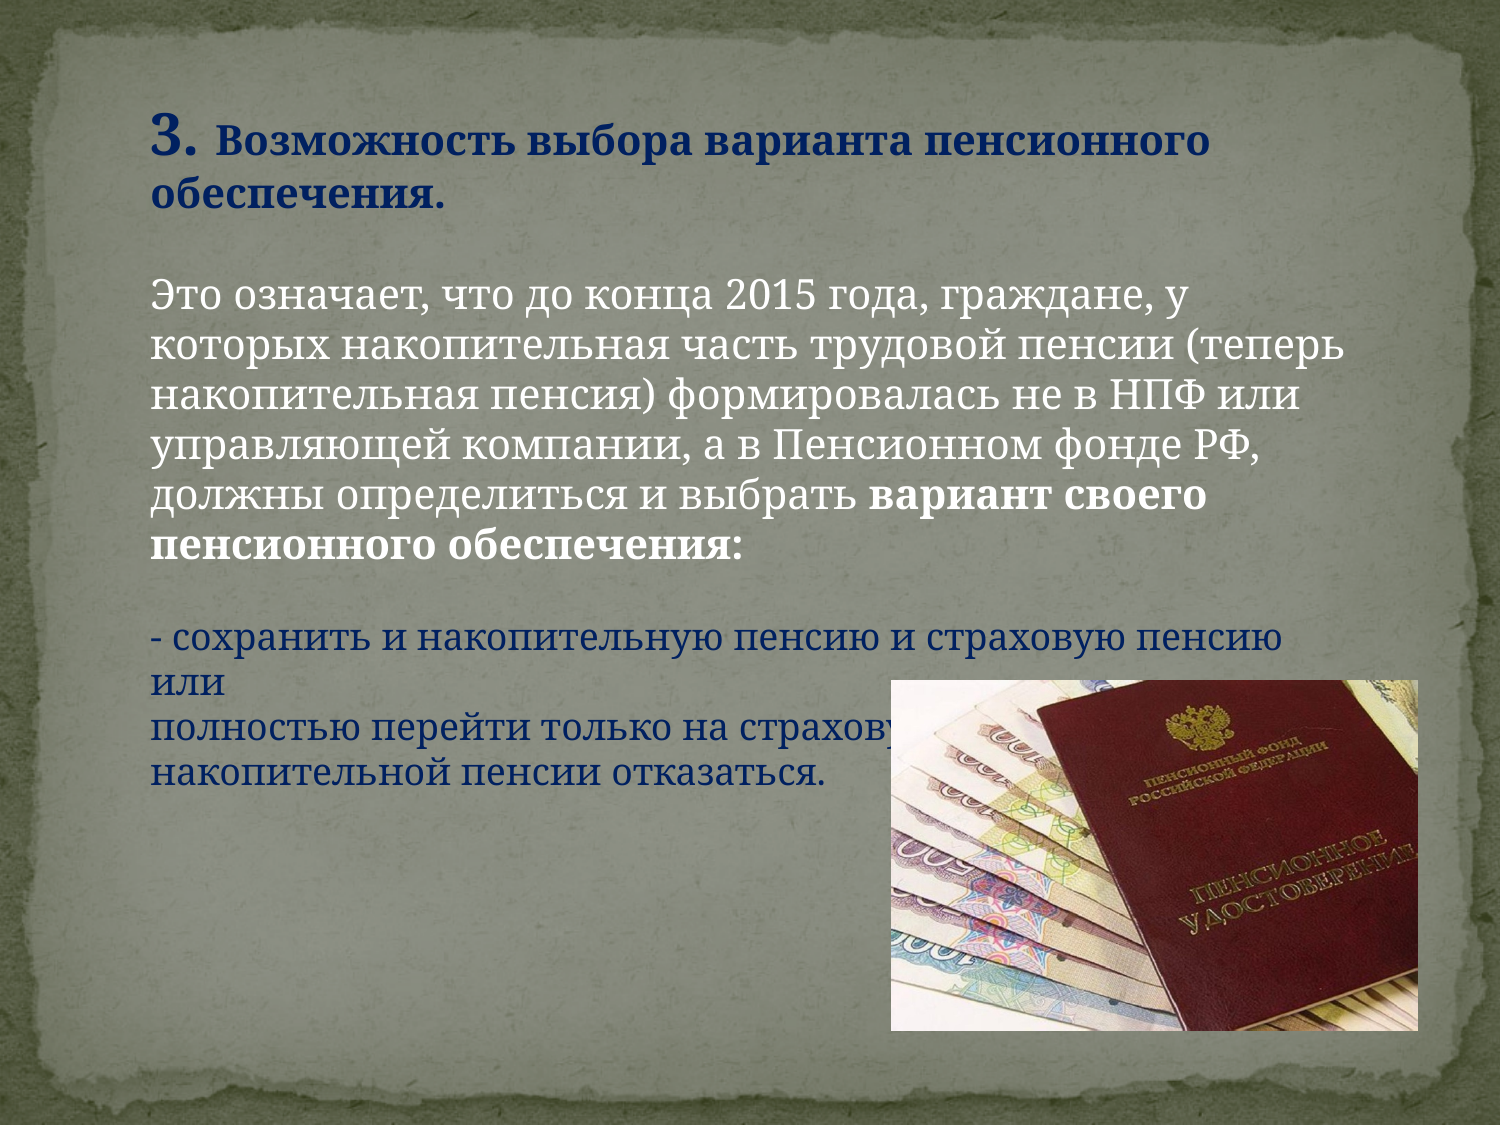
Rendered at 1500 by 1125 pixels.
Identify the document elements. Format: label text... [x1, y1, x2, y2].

text_box 3. Возможность выбора варианта пенсионного обеспечения. Это означает, что до конца 2015 года, граждане, у которых накопительная часть трудовой пенсии (теперь накопительная пенсия) формировалась не в НПФ или управляющей компании, а в Пенсионном фонде РФ, должны определиться и выбрать вариант своего пенсионного обеспечения: - сохранить и накопительную пенсию и страховую пенсию или полностью перейти только на страховую пенсию, а от накопительной пенсии отказаться. [135, 90, 1365, 800]
picture [891, 680, 1418, 1031]
